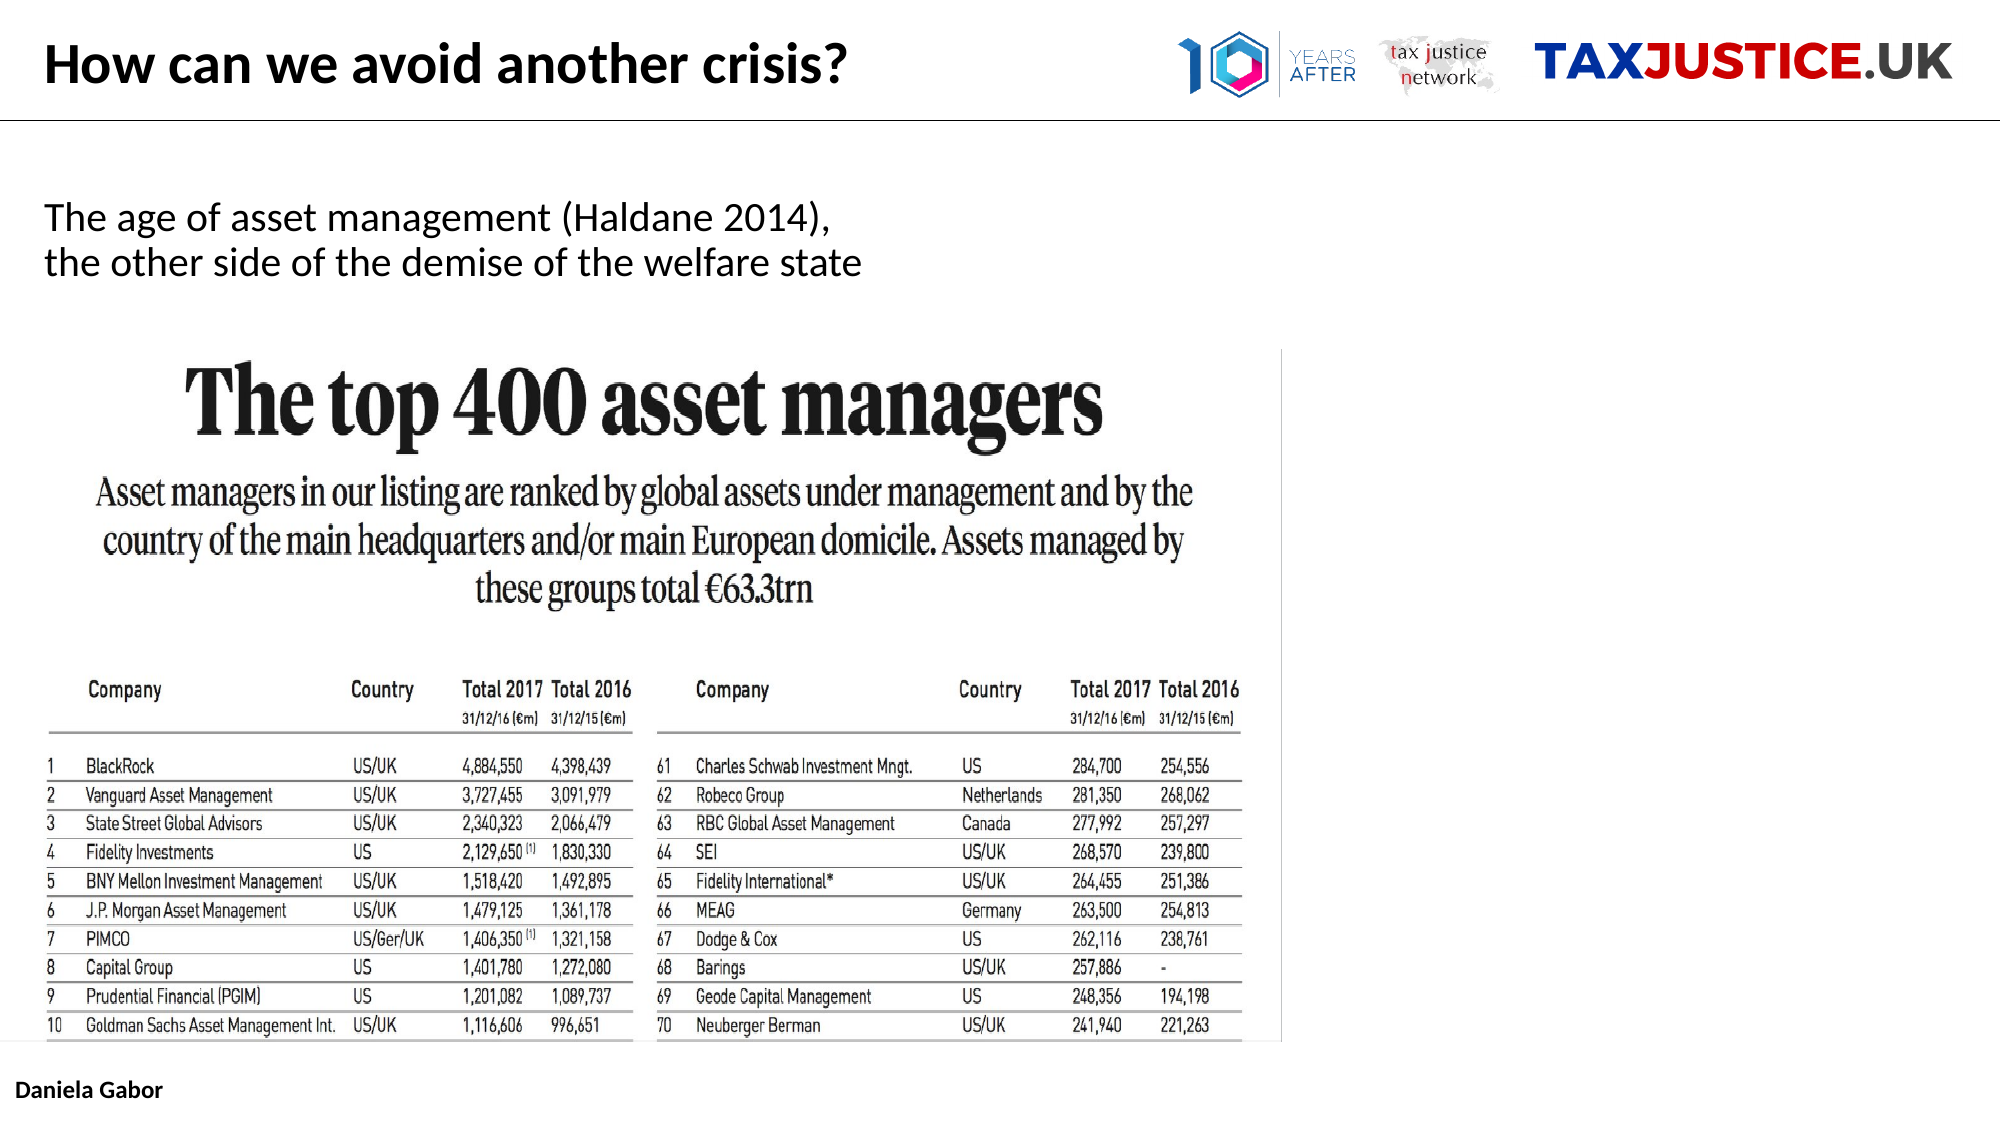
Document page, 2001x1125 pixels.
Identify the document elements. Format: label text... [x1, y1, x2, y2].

picture [1177, 31, 1355, 98]
text_box How can we avoid another crisis? [29, 18, 969, 65]
title The age of asset management (Haldane 2014), the other side of the demise of the welfare state [29, 131, 1755, 350]
picture [1521, 33, 1963, 84]
text_box Daniela Gabor [0, 1065, 221, 1125]
picture [0, 349, 1282, 1042]
picture [1376, 28, 1500, 102]
